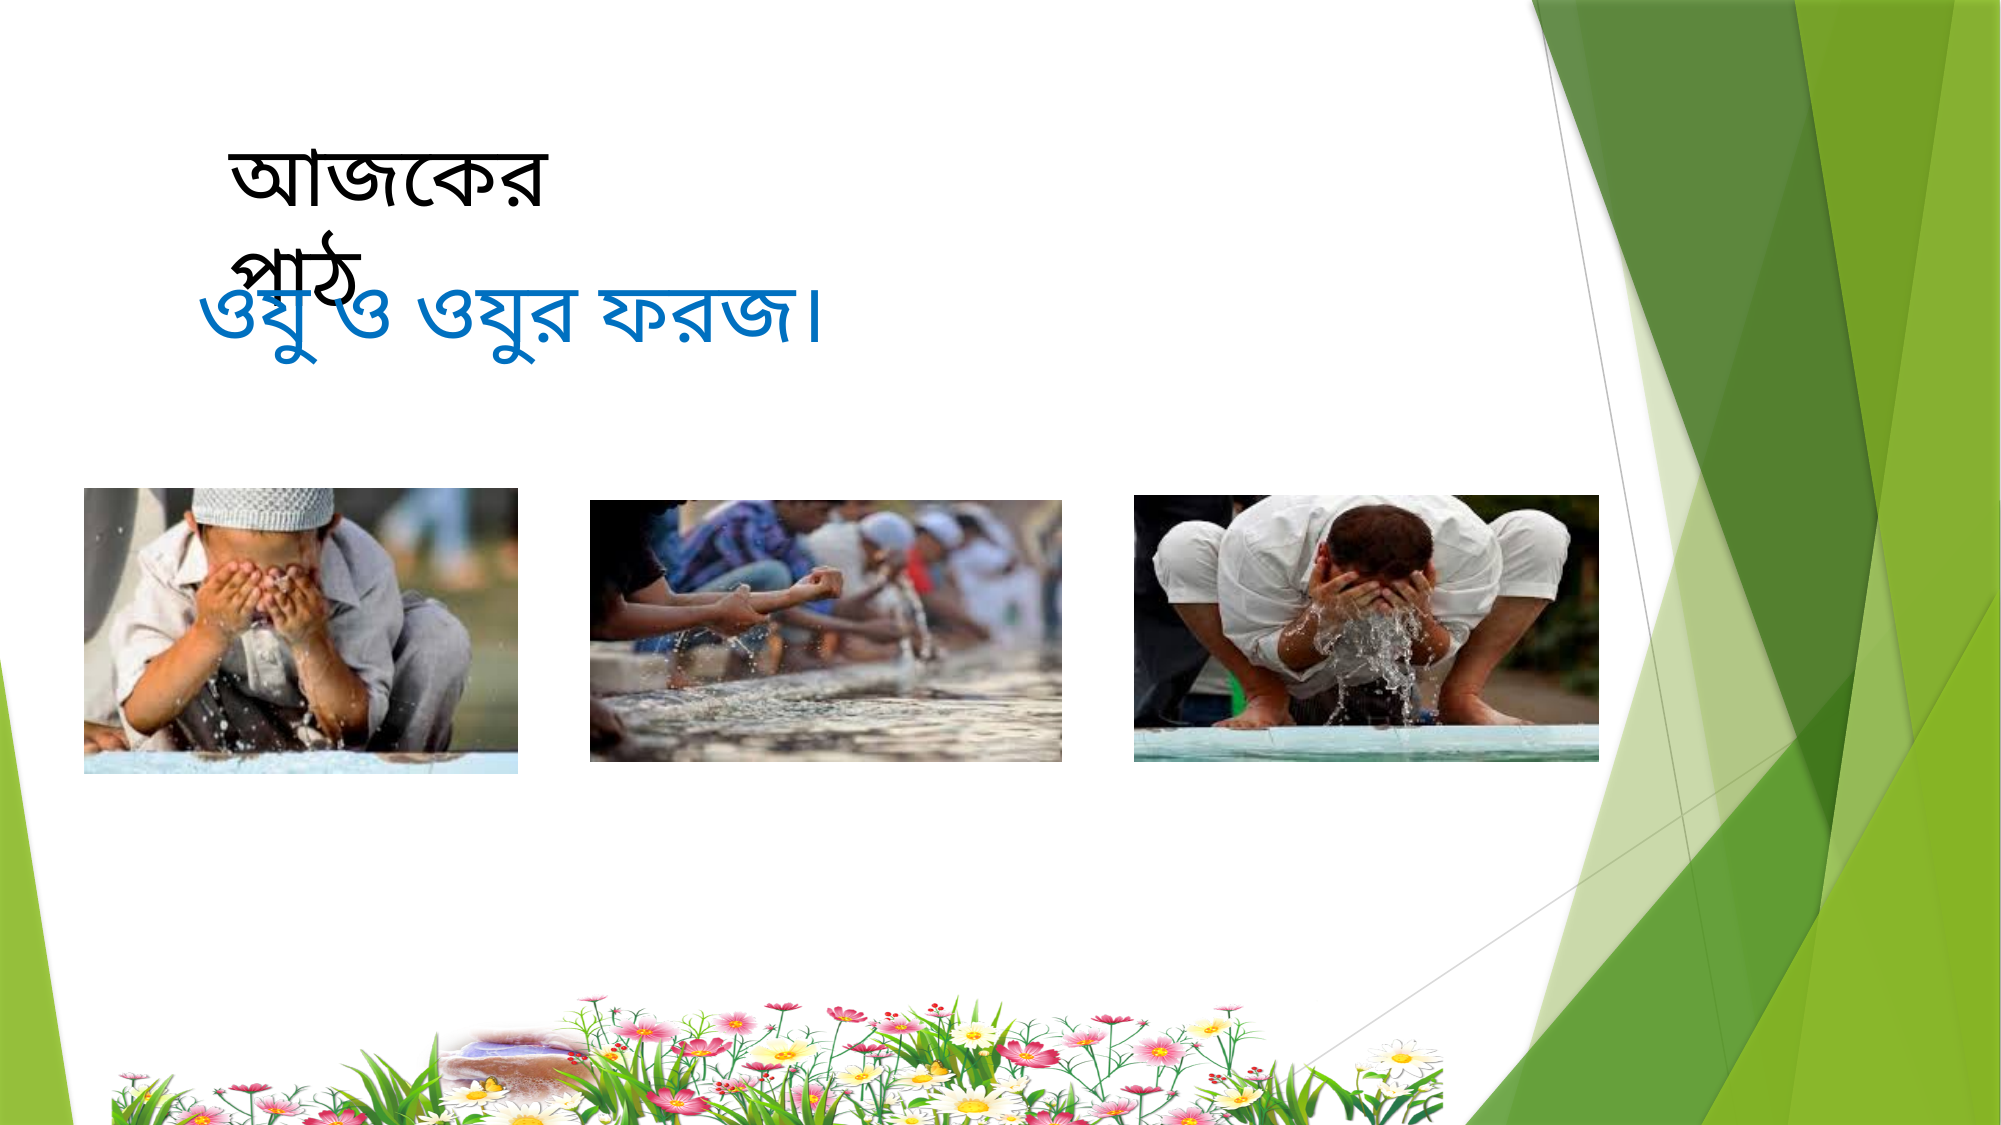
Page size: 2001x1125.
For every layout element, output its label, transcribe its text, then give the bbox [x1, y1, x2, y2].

text_box আজকের পাঠ [214, 115, 635, 250]
picture [83, 965, 1471, 1125]
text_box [83, 250, 1600, 774]
